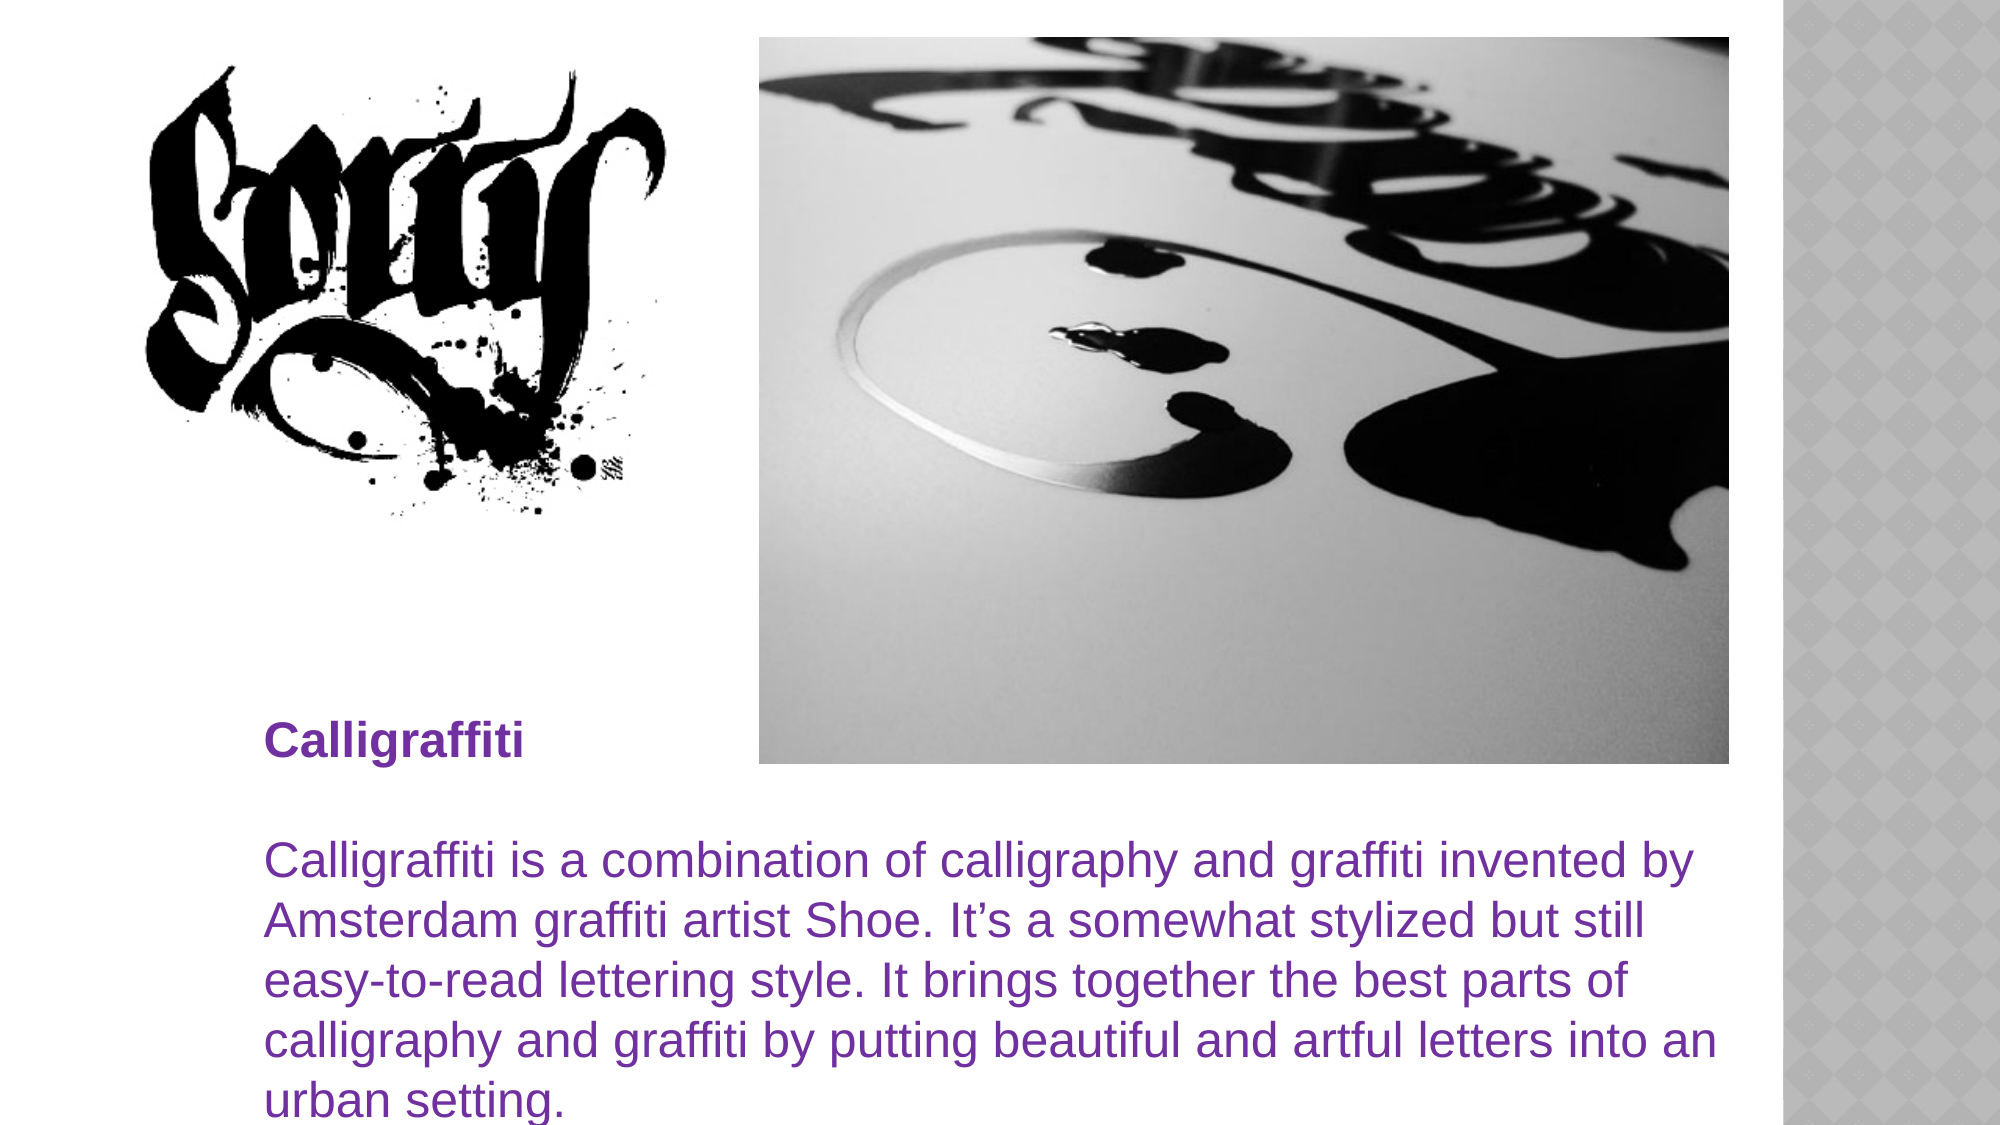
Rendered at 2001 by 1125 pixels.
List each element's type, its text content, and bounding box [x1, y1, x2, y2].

text_box Calligraffiti Calligraffiti is a combination of calligraphy and graffiti invented by Amsterdam graffiti artist Shoe. It’s a somewhat stylized but still easy-to-read lettering style. It brings together the best parts of calligraphy and graffiti by putting beautiful and artful letters into an urban setting. [248, 699, 1750, 1125]
picture [28, 37, 737, 538]
picture [759, 37, 1729, 765]
